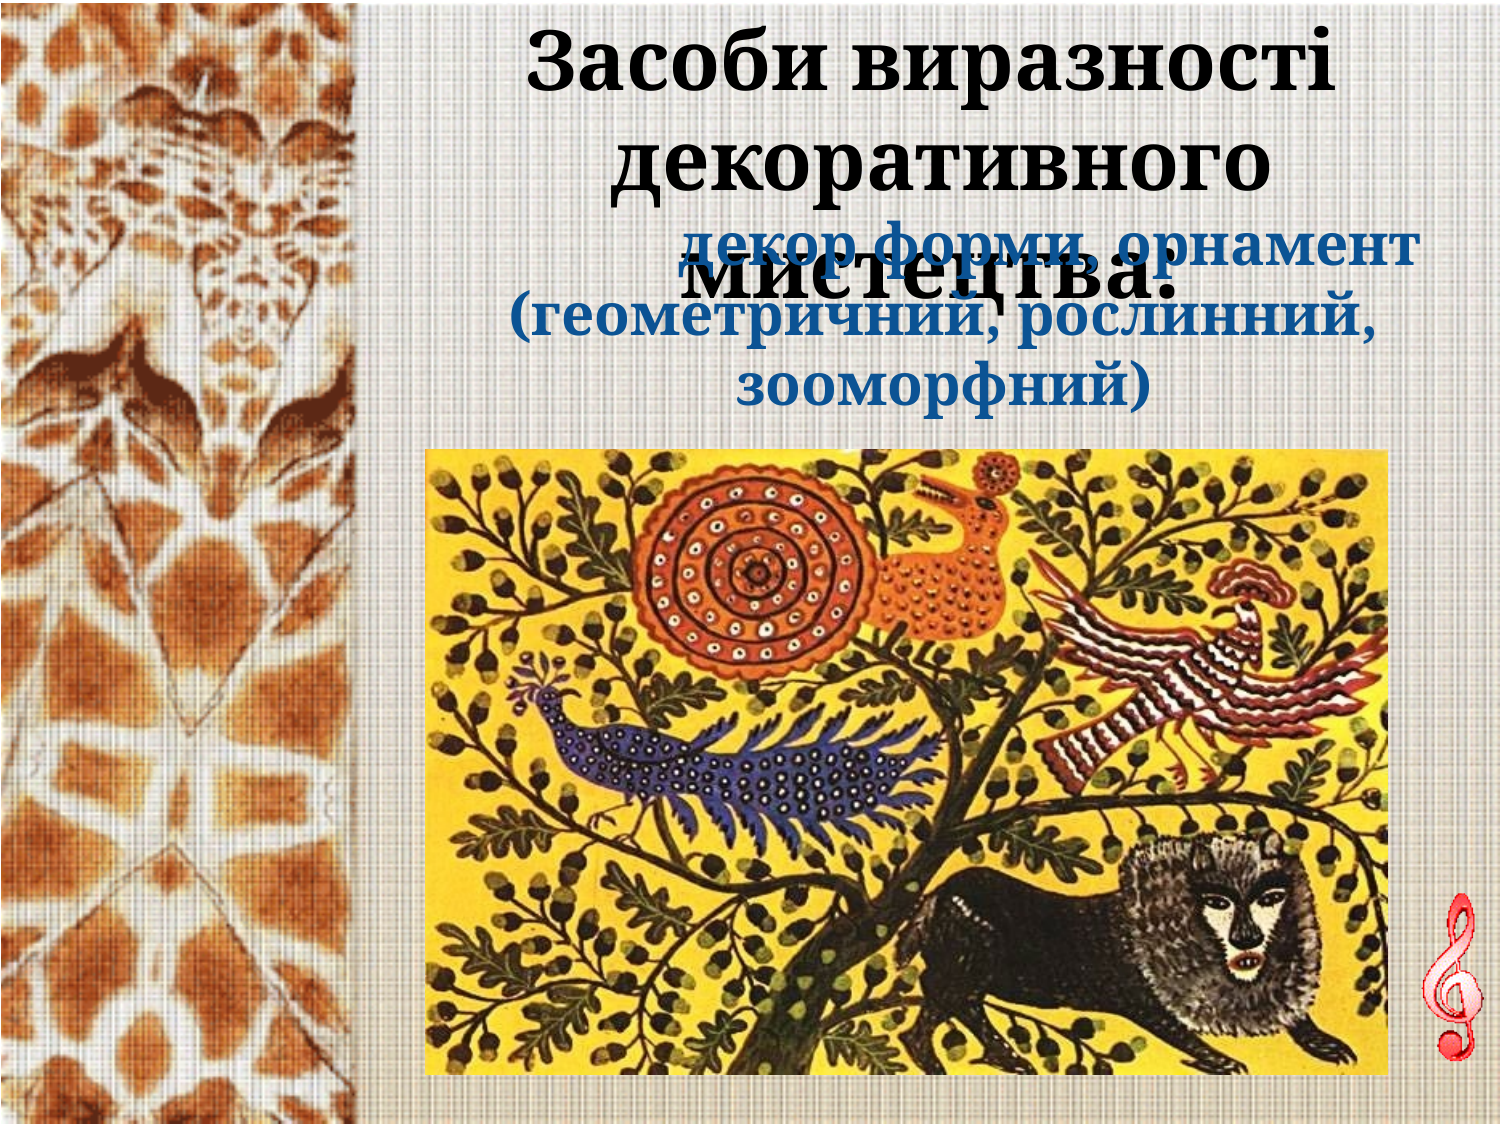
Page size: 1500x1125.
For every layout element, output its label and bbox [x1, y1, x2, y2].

picture [424, 449, 1500, 1076]
text_box [0, 0, 1500, 1125]
